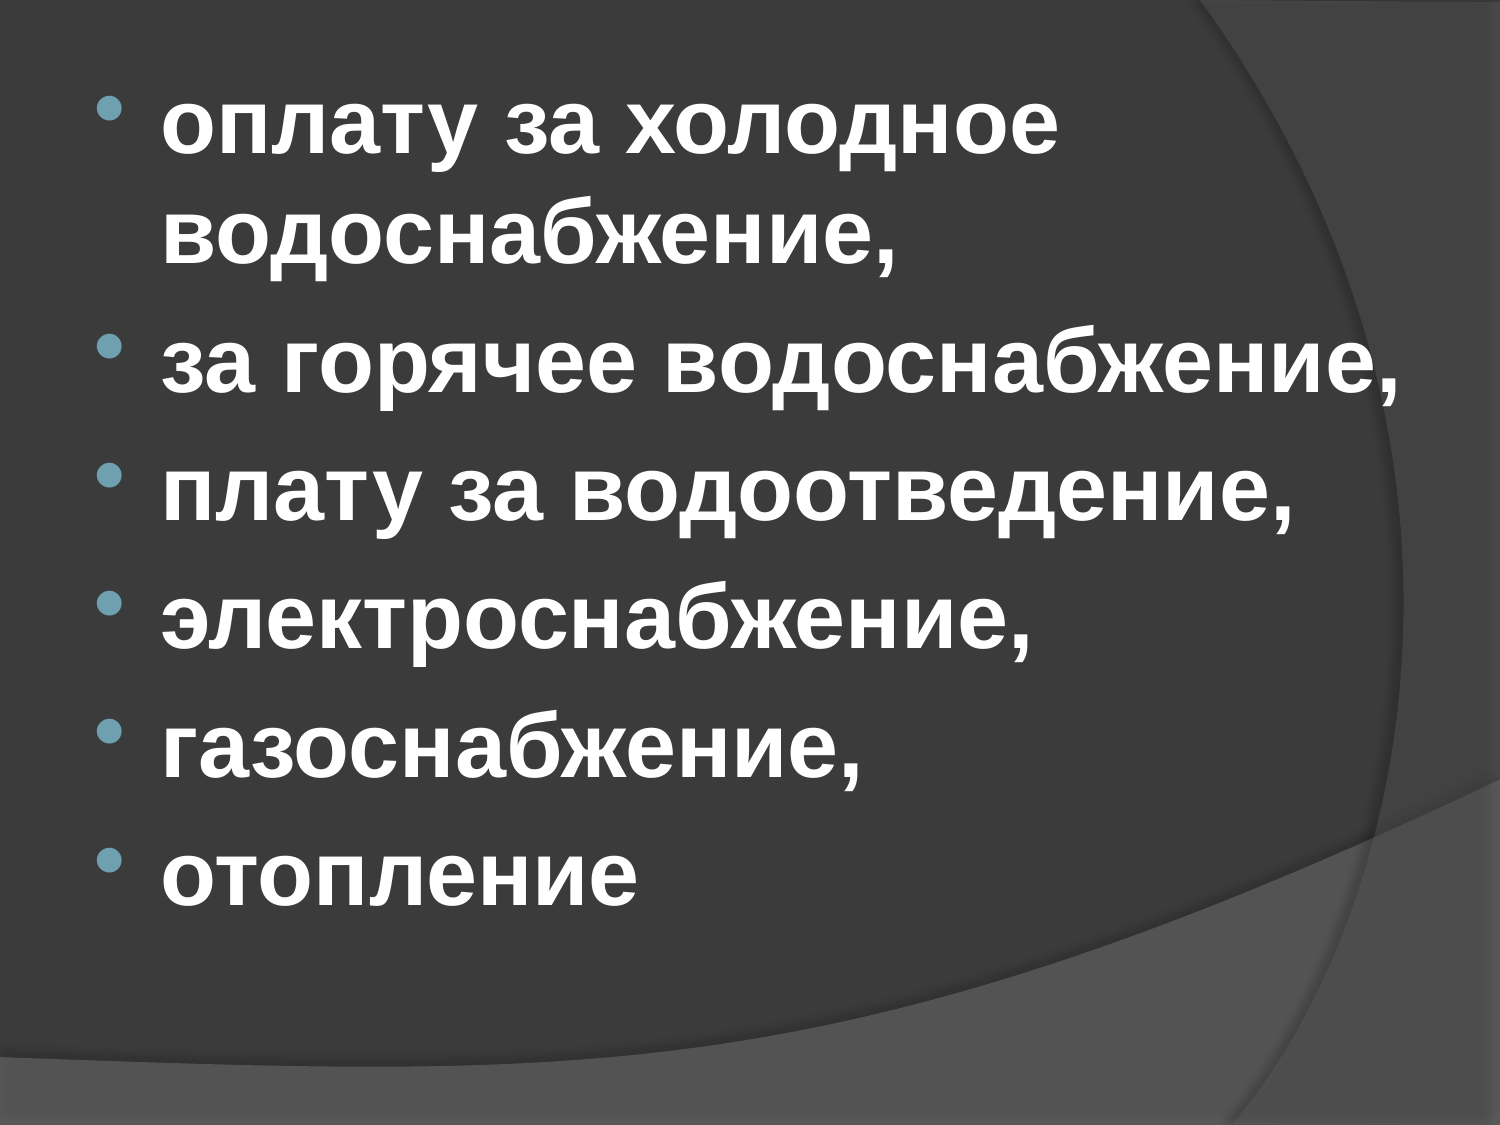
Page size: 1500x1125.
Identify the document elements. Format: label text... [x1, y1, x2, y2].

list оплату за холодное водоснабжение, за горячее водоснабжение, плату за водоотведение, электроснабжение, газоснабжение, отопление [76, 54, 1444, 1010]
